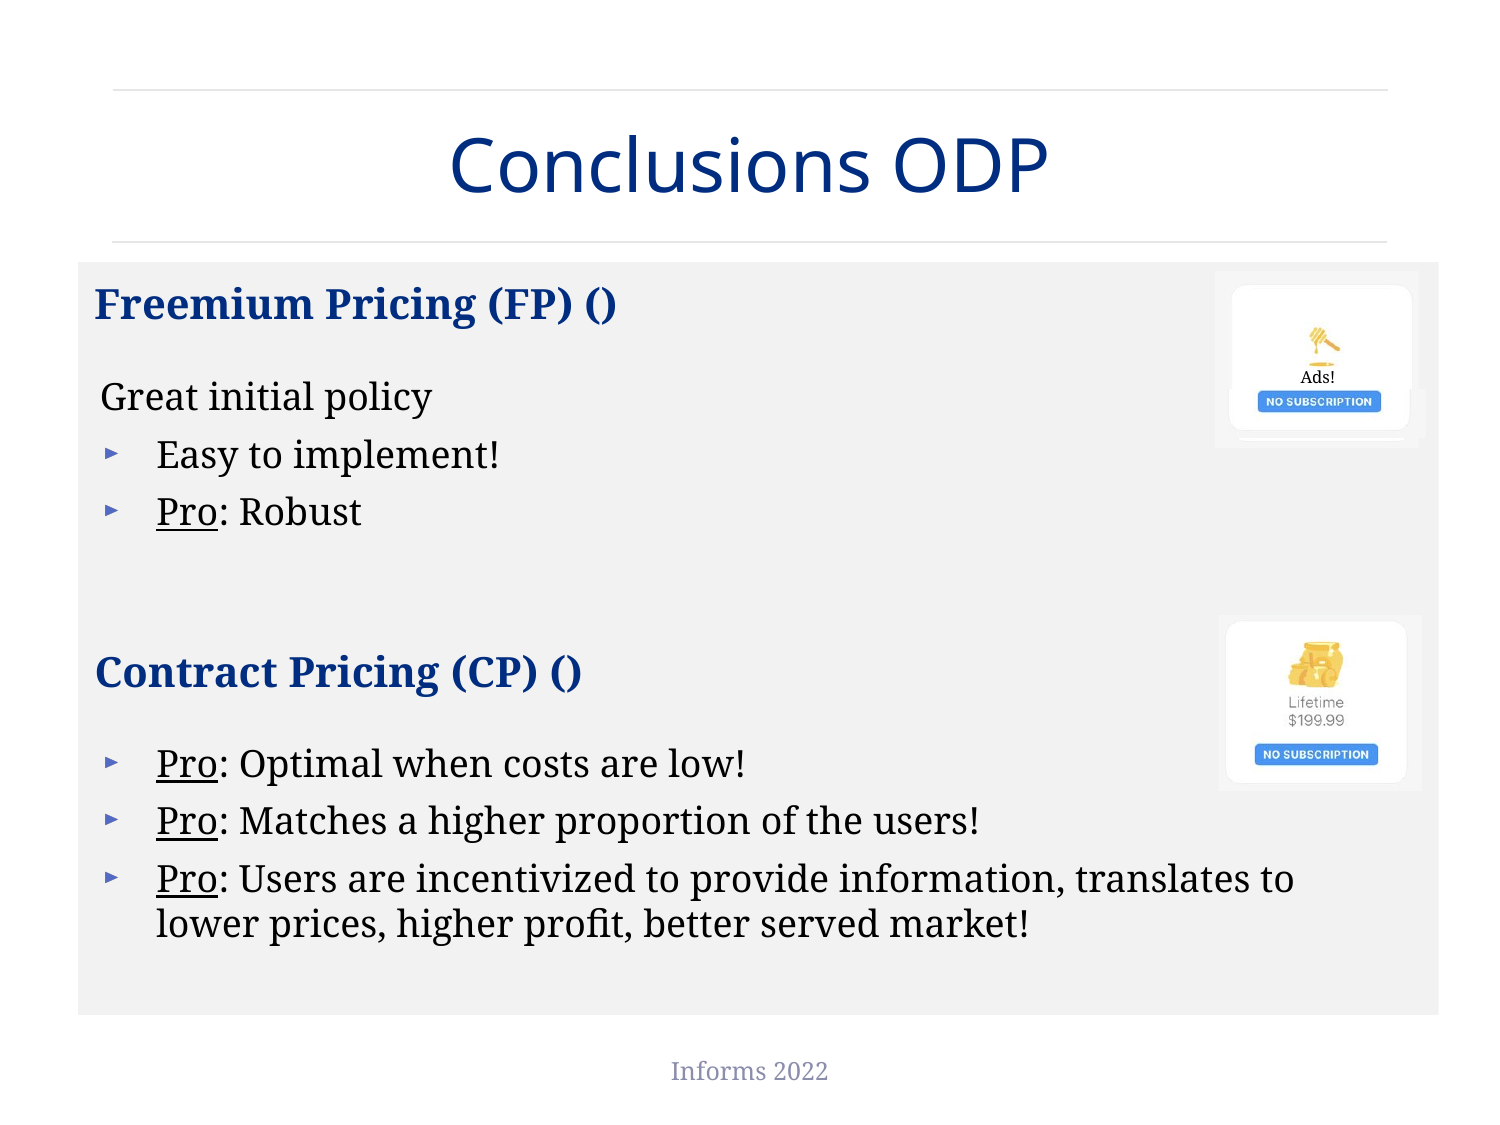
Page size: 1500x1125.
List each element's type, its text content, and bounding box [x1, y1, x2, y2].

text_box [1214, 271, 1426, 448]
picture [100, 864, 129, 891]
picture [100, 806, 129, 833]
picture [100, 440, 129, 467]
picture [1218, 615, 1423, 791]
title Conclusions ODP [103, 59, 1397, 278]
picture [100, 497, 129, 524]
footer Informs 2022 [496, 1042, 1004, 1103]
text_box Pro: Optimal when costs are low! Pro: Matches a higher proportion of the users! Pro: Users are incentivized to provide information, translates to lower prices, higher profit, better served market! [85, 732, 1326, 953]
text_box [77, 261, 1440, 1016]
text_box Great initial policy Easy to implement! Pro: Robust [85, 365, 1326, 541]
picture [100, 749, 129, 776]
